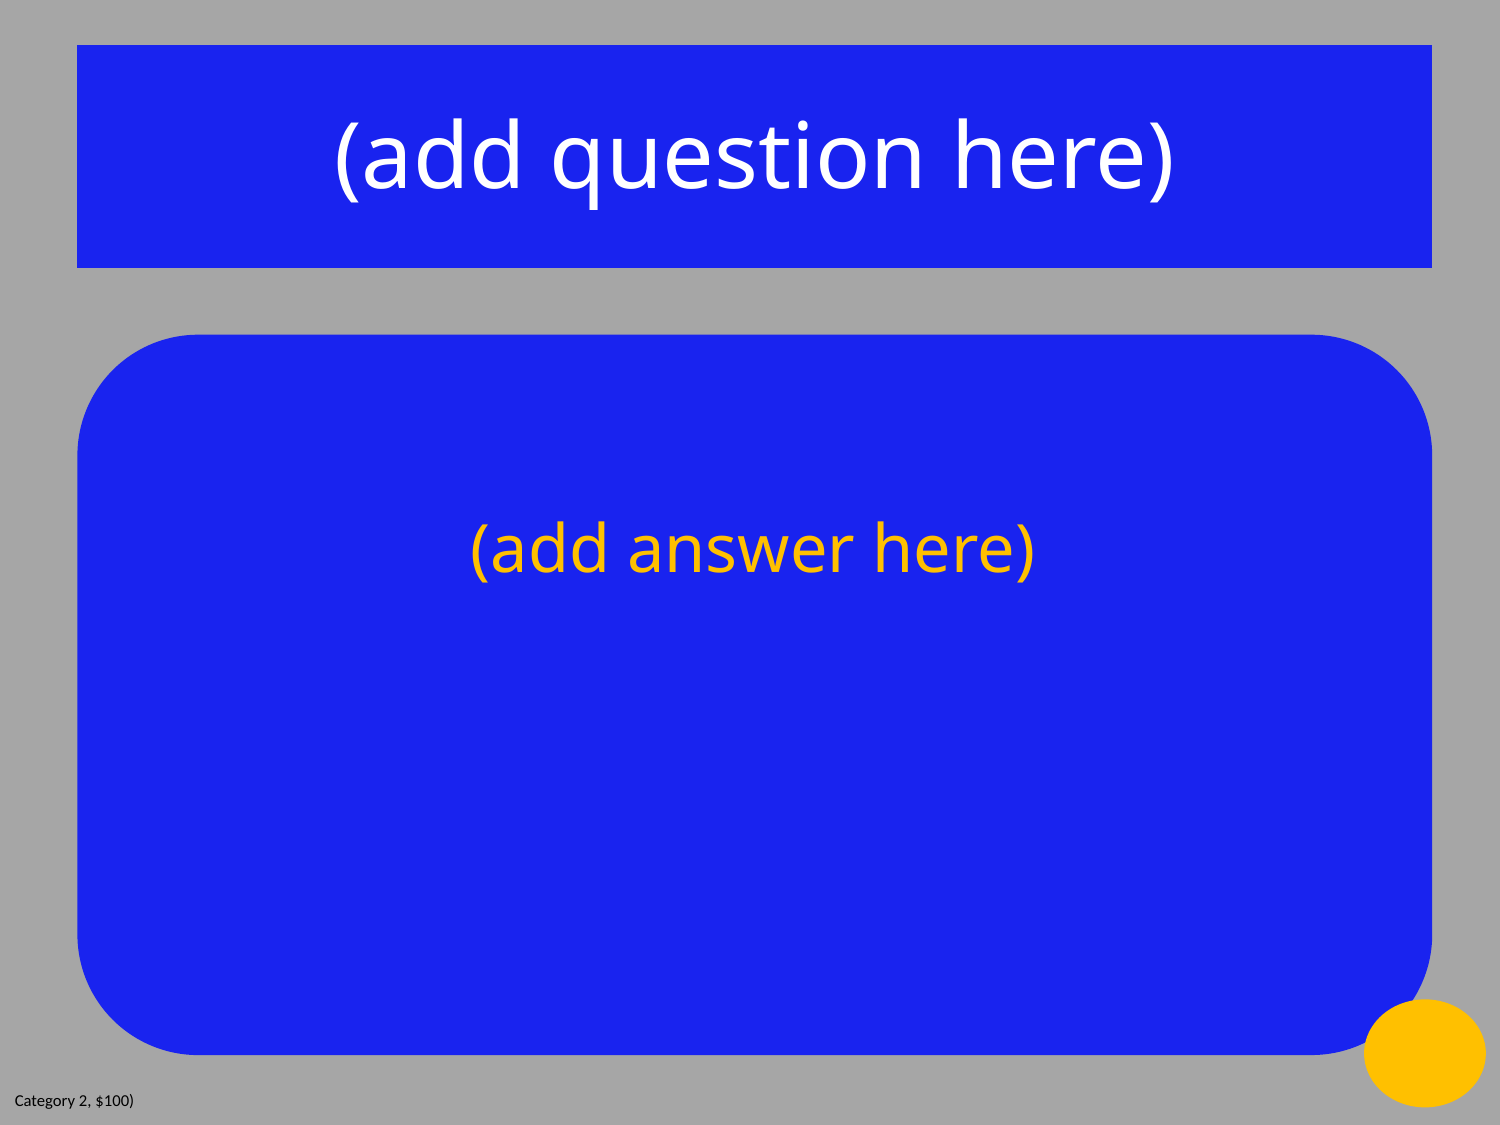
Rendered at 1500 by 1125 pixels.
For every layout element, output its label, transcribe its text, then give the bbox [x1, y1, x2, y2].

text_box [1364, 999, 1486, 1108]
text_box [77, 45, 1432, 268]
text_box Category 2, $100) [0, 1081, 472, 1117]
text_box (add question here) [83, 89, 1427, 214]
text_box [77, 334, 1433, 1056]
text_box (add answer here) [81, 498, 1425, 674]
